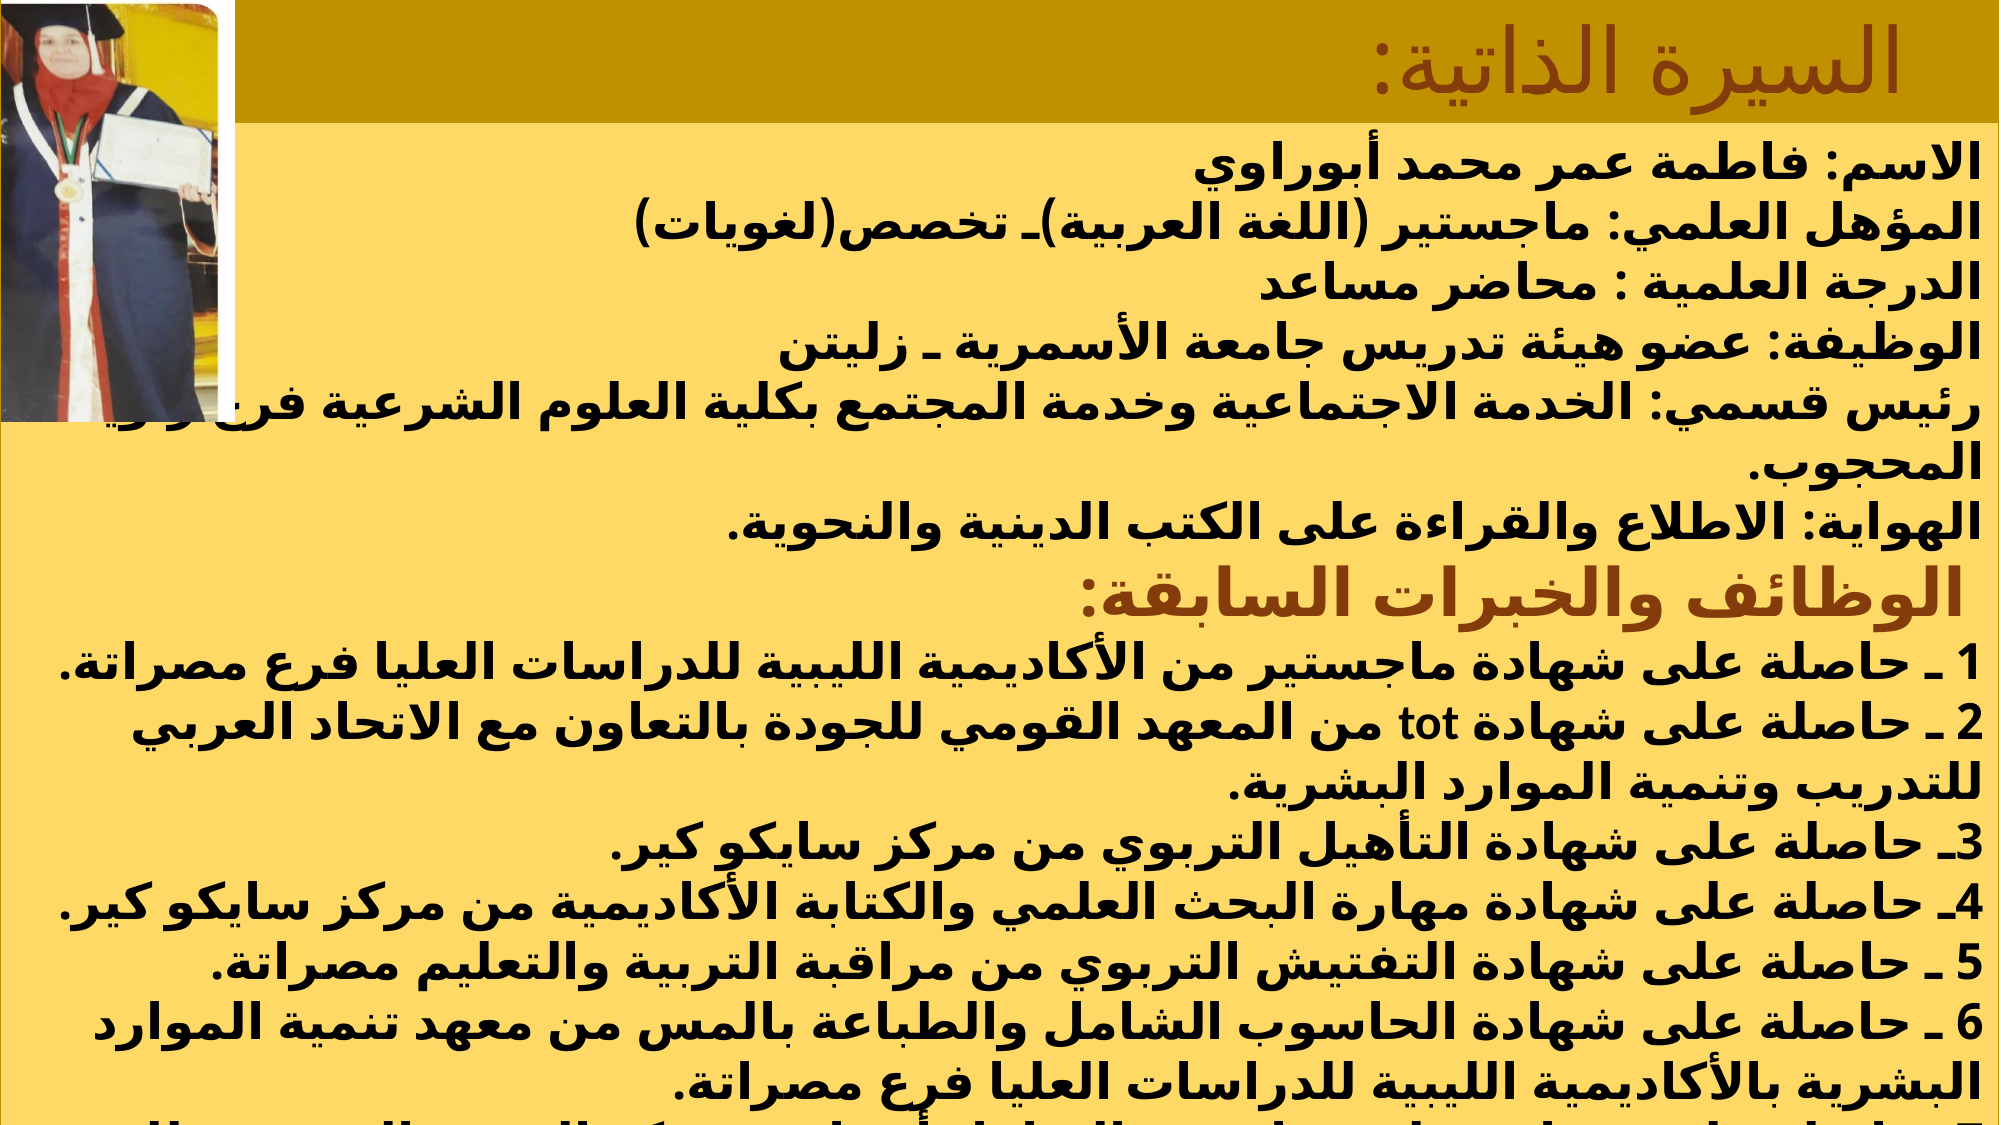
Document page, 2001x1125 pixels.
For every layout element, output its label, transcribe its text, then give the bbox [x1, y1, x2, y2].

text_box الاسم: فاطمة عمر محمد أبوراوي المؤهل العلمي: ماجستير (اللغة العربية)ـ تخصص(لغويات) الدرجة العلمية : محاضر مساعد الوظيفة: عضو هيئة تدريس جامعة الأسمرية ـ زليتن رئيس قسمي: الخدمة الاجتماعية وخدمة المجتمع بكلية العلوم الشرعية فرع زاوية المحجوب. الهواية: الاطلاع والقراءة على الكتب الدينية والنحوية. الوظائف والخبرات السابقة: 1 ـ حاصلة على شهادة ماجستير من الأكاديمية الليبية للدراسات العليا فرع مصراتة. 2 ـ حاصلة على شهادة tot من المعهد القومي للجودة بالتعاون مع الاتحاد العربي للتدريب وتنمية الموارد البشرية. 3ـ حاصلة على شهادة التأهيل التربوي من مركز سايكو كير. 4ـ حاصلة على شهادة مهارة البحث العلمي والكتابة الأكاديمية من مركز سايكو كير. 5 ـ حاصلة على شهادة التفتيش التربوي من مراقبة التربية والتعليم مصراتة. 6 ـ حاصلة على شهادة الحاسوب الشامل والطباعة بالمس من معهد تنمية الموارد البشرية بالأكاديمية الليبية للدراسات العليا فرع مصراتة. 7ـ حاصلة على شهادة دبلوم حاسوب الشامل أيضا من مركز العربي الهندسي للتنمية البشرية والتعليم والتدريب. 8 ـ حفظ القرآن الكريم على الشيخ الفاضل: مصطفى أبو عبد الله، وشيخه الفاضلة: فاطمة أحمد عفط. [0, 122, 1999, 1125]
picture [1, 0, 235, 423]
title السيرة الذاتية: [235, 0, 1999, 122]
